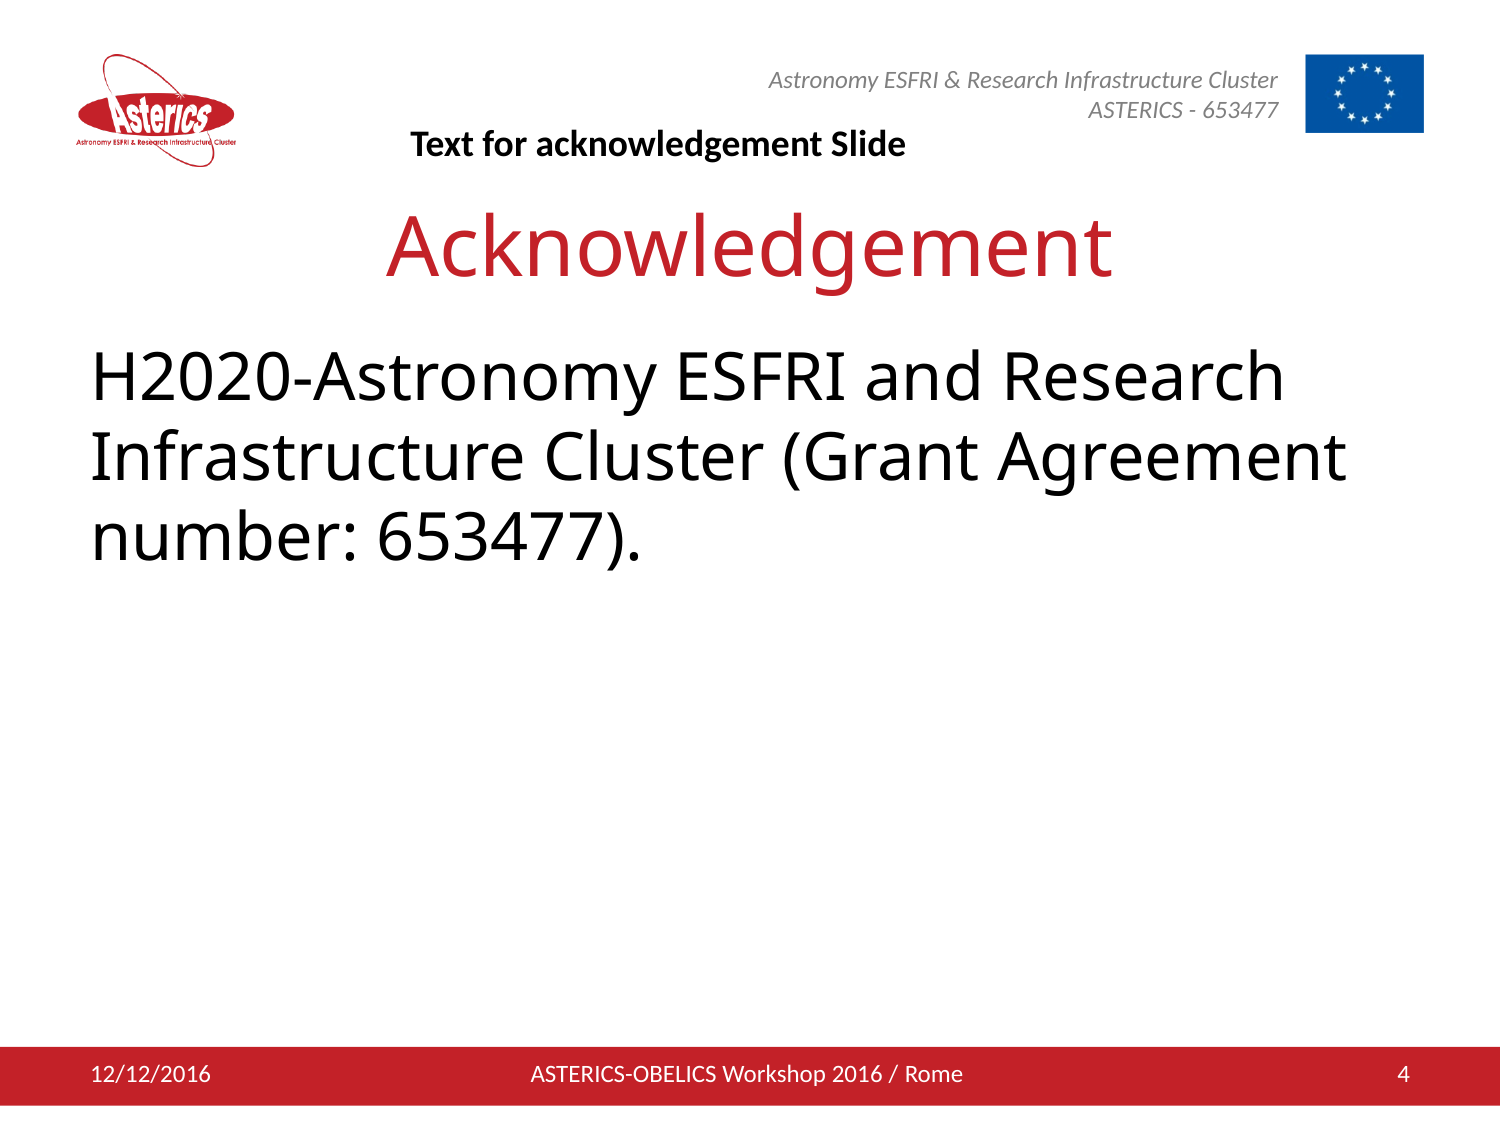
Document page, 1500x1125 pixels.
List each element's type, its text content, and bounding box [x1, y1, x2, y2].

list H2020-Astronomy ESFRI and Research Infrastructure Cluster (Grant Agreement number: 653477). [75, 326, 1425, 1005]
slide_number 4 [1074, 1042, 1425, 1103]
text_box Text for acknowledgement Slide [395, 112, 1164, 172]
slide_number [75, 1042, 425, 1103]
picture [76, 54, 236, 167]
footer ASTERICS-OBELICS Workshop 2016 / Rome [512, 1042, 988, 1103]
picture [1306, 55, 1423, 133]
title Acknowledgement [75, 172, 1425, 315]
